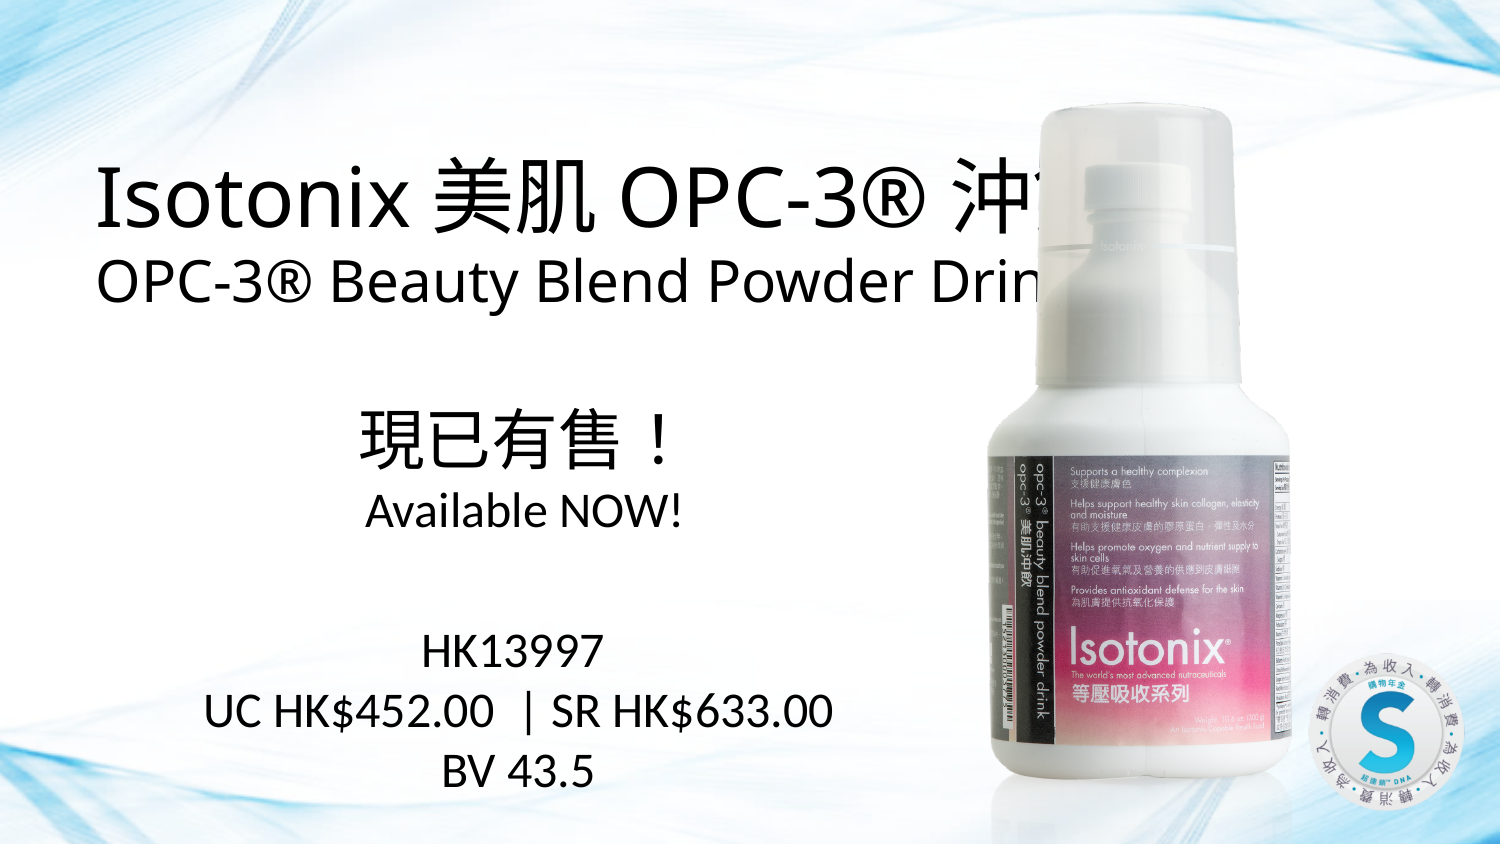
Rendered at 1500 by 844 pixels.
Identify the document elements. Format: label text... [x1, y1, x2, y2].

title Isotonix美肌OPC-3®沖飲 OPC-3® Beauty Blend Powder Drink [84, 138, 725, 302]
text_box HK13997 UC HK$452.00 | SR HK$633.00 BV 43.5 [99, 610, 725, 806]
text_box 現已有售！ Available NOW! [312, 390, 725, 545]
picture [0, 0, 1500, 844]
